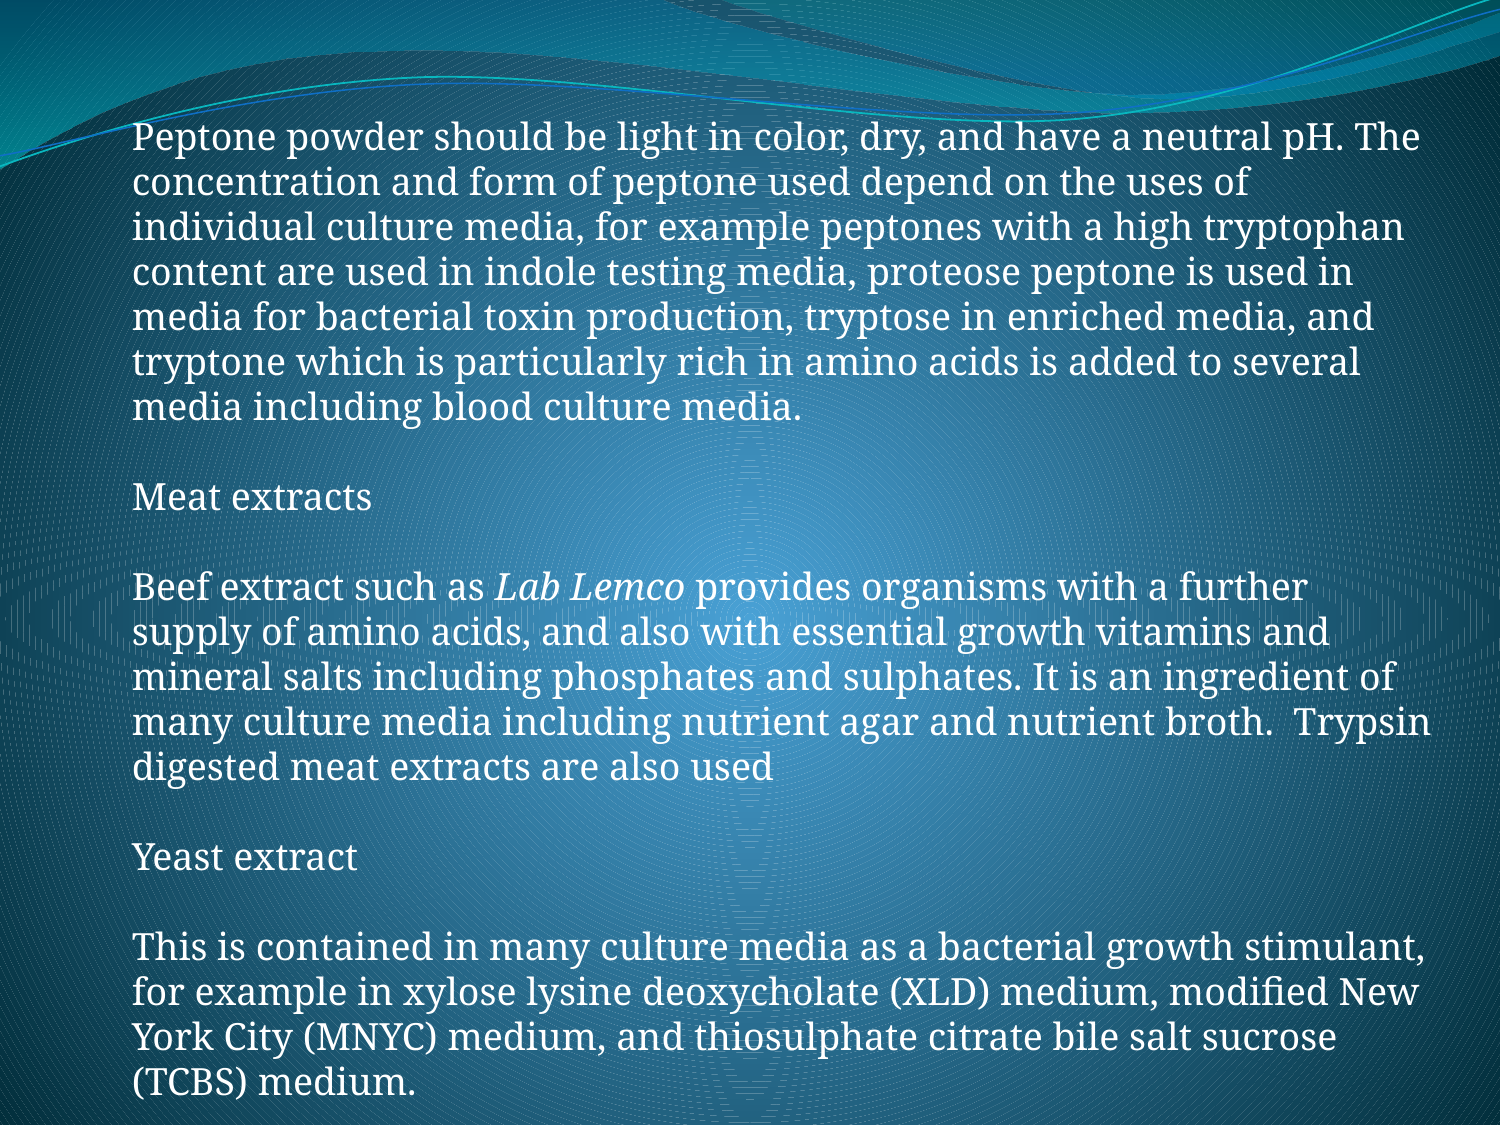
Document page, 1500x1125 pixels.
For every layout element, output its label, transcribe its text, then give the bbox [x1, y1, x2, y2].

text_box [128, 46, 1454, 467]
text_box Peptone powder should be light in color, dry, and have a neutral pH. The concentration and form of peptone used depend on the uses of individual culture media, for example peptones with a high tryptophan content are used in indole testing media, proteose peptone is used in media for bacterial toxin production, tryptose in enriched media, and tryptone which is particularly rich in amino acids is added to several media including blood culture media. Meat extracts Beef extract such as Lab Lemco provides organisms with a further supply of amino acids, and also with essential growth vitamins and mineral salts including phosphates and sulphates. It is an ingredient of many culture media including nutrient agar and nutrient broth. Trypsin digested meat extracts are also used Yeast extract This is contained in many culture media as a bacterial growth stimulant, for example in xylose lysine deoxycholate (XLD) medium, modified New York City (MNYC) medium, and thiosulphate citrate bile salt sucrose (TCBS) medium. [117, 105, 1453, 1125]
